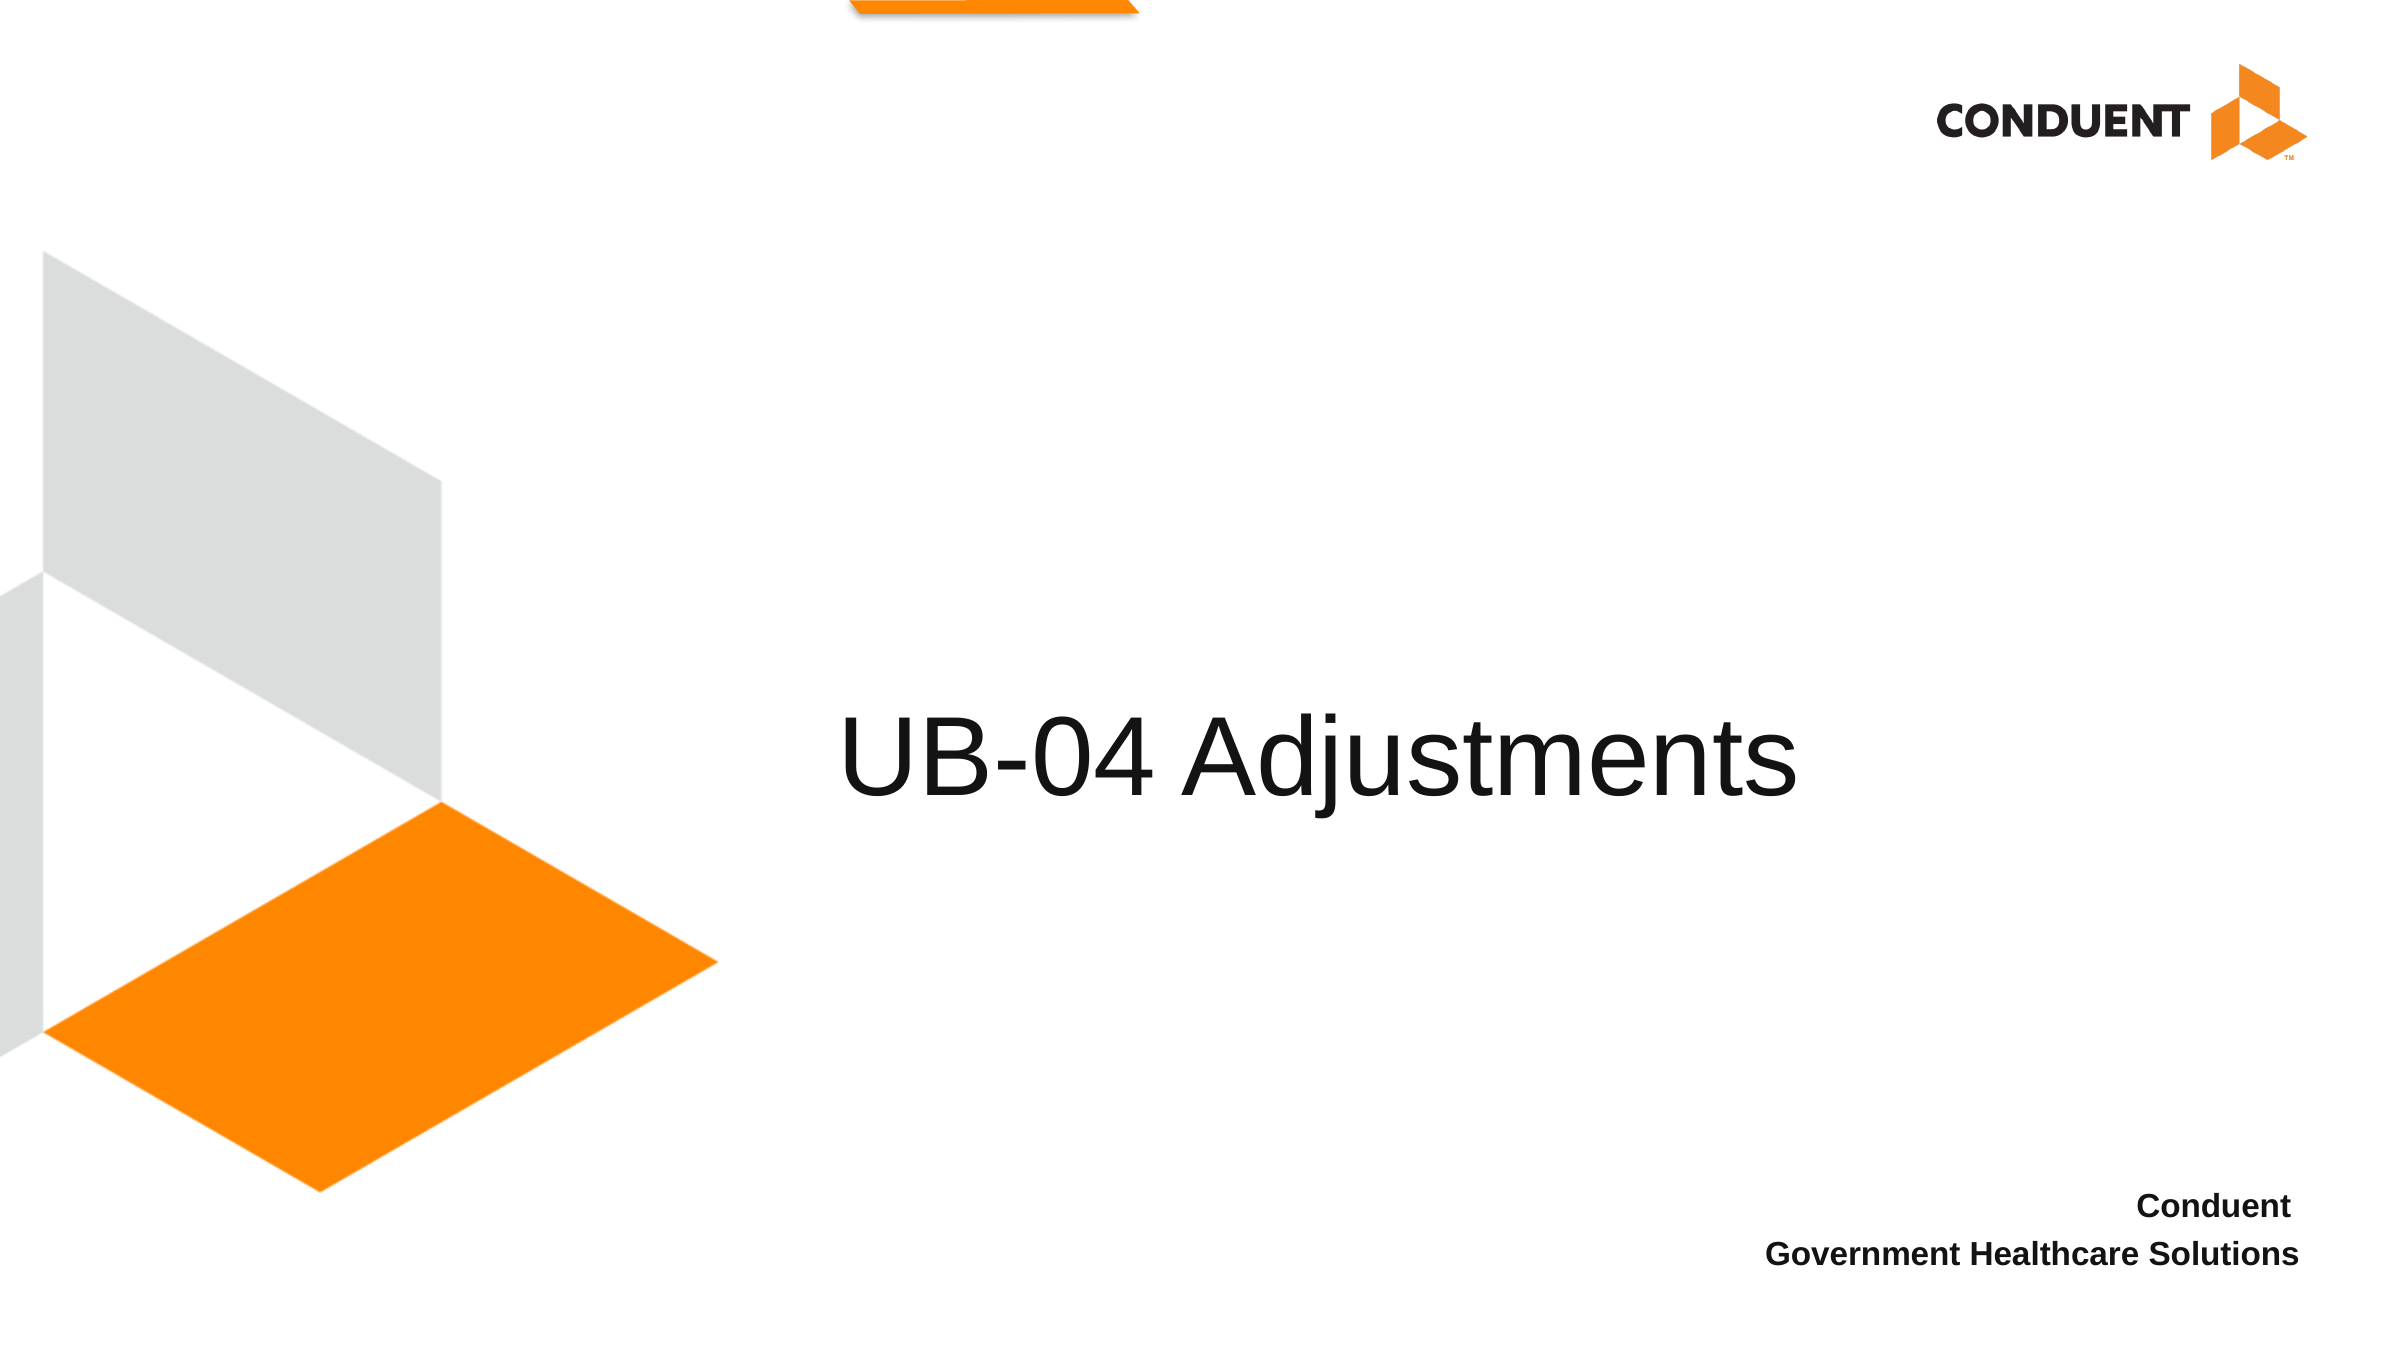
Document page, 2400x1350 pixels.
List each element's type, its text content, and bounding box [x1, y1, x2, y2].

list Conduent Government Healthcare Solutions [1412, 1176, 2316, 1296]
title UB-04 Adjustments [822, 599, 2146, 825]
